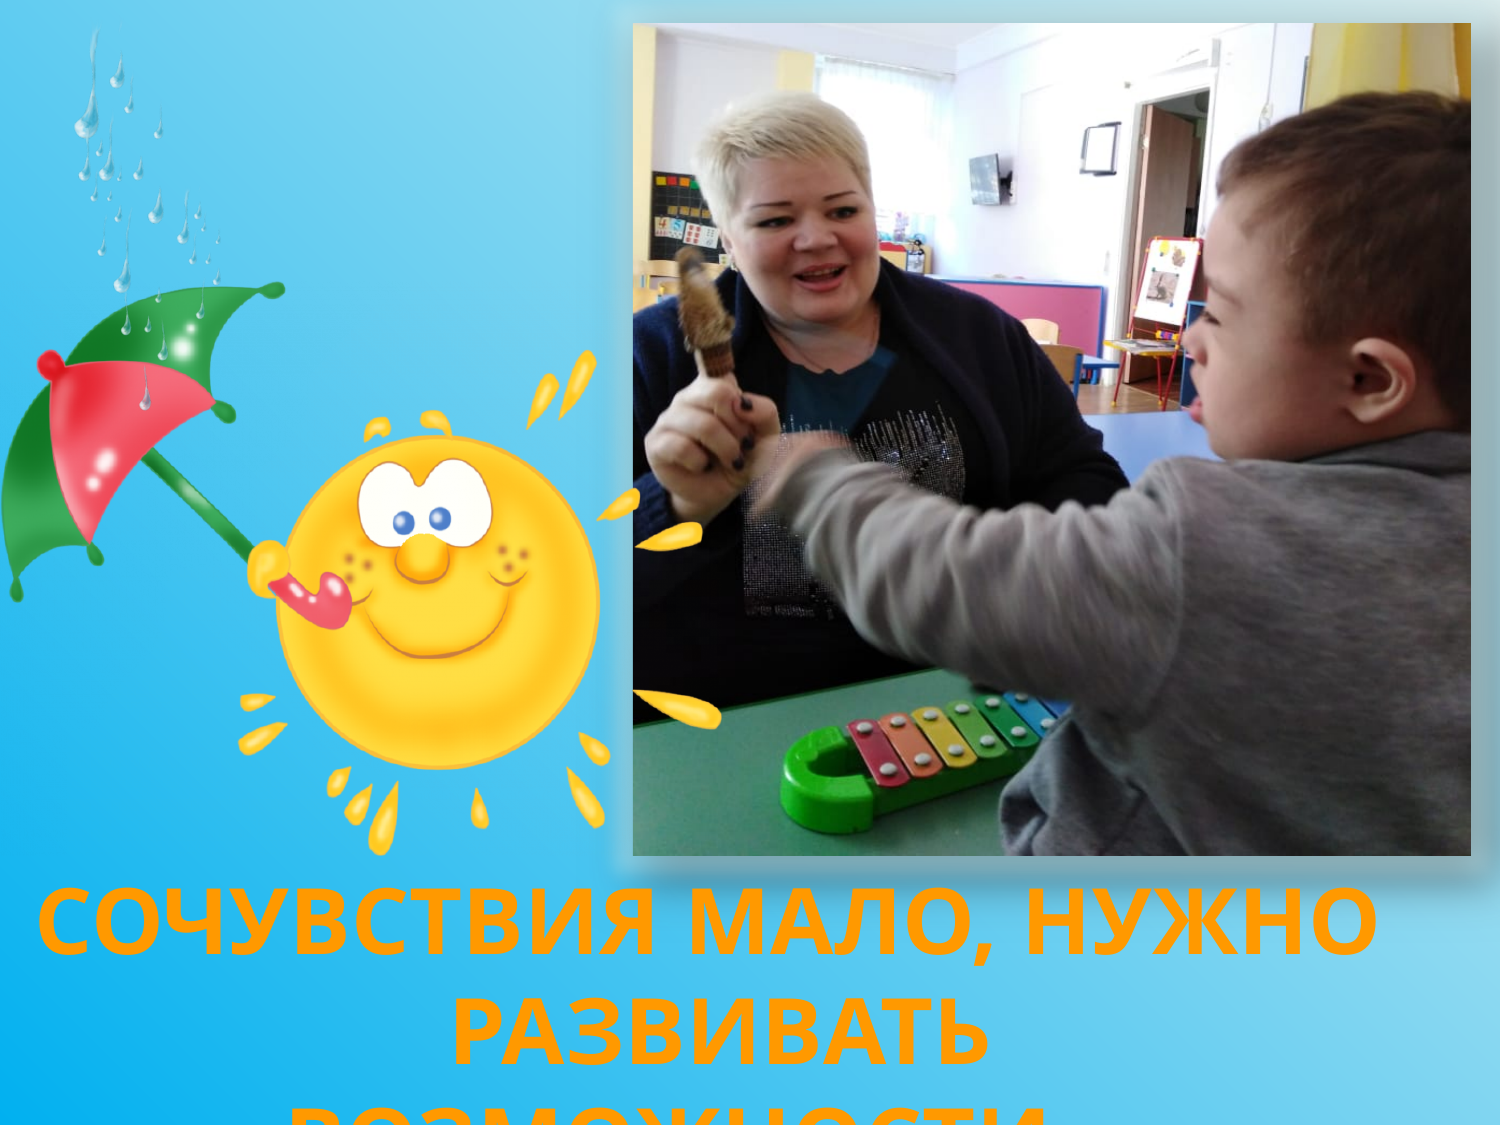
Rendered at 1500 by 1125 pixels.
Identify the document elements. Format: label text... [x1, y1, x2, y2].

text_box СОЧУВСТВИЯ МАЛО, НУЖНО РАЗВИВАТЬ ВОЗМОЖНОСТИ…. [0, 863, 1442, 1125]
picture [0, 0, 1471, 856]
